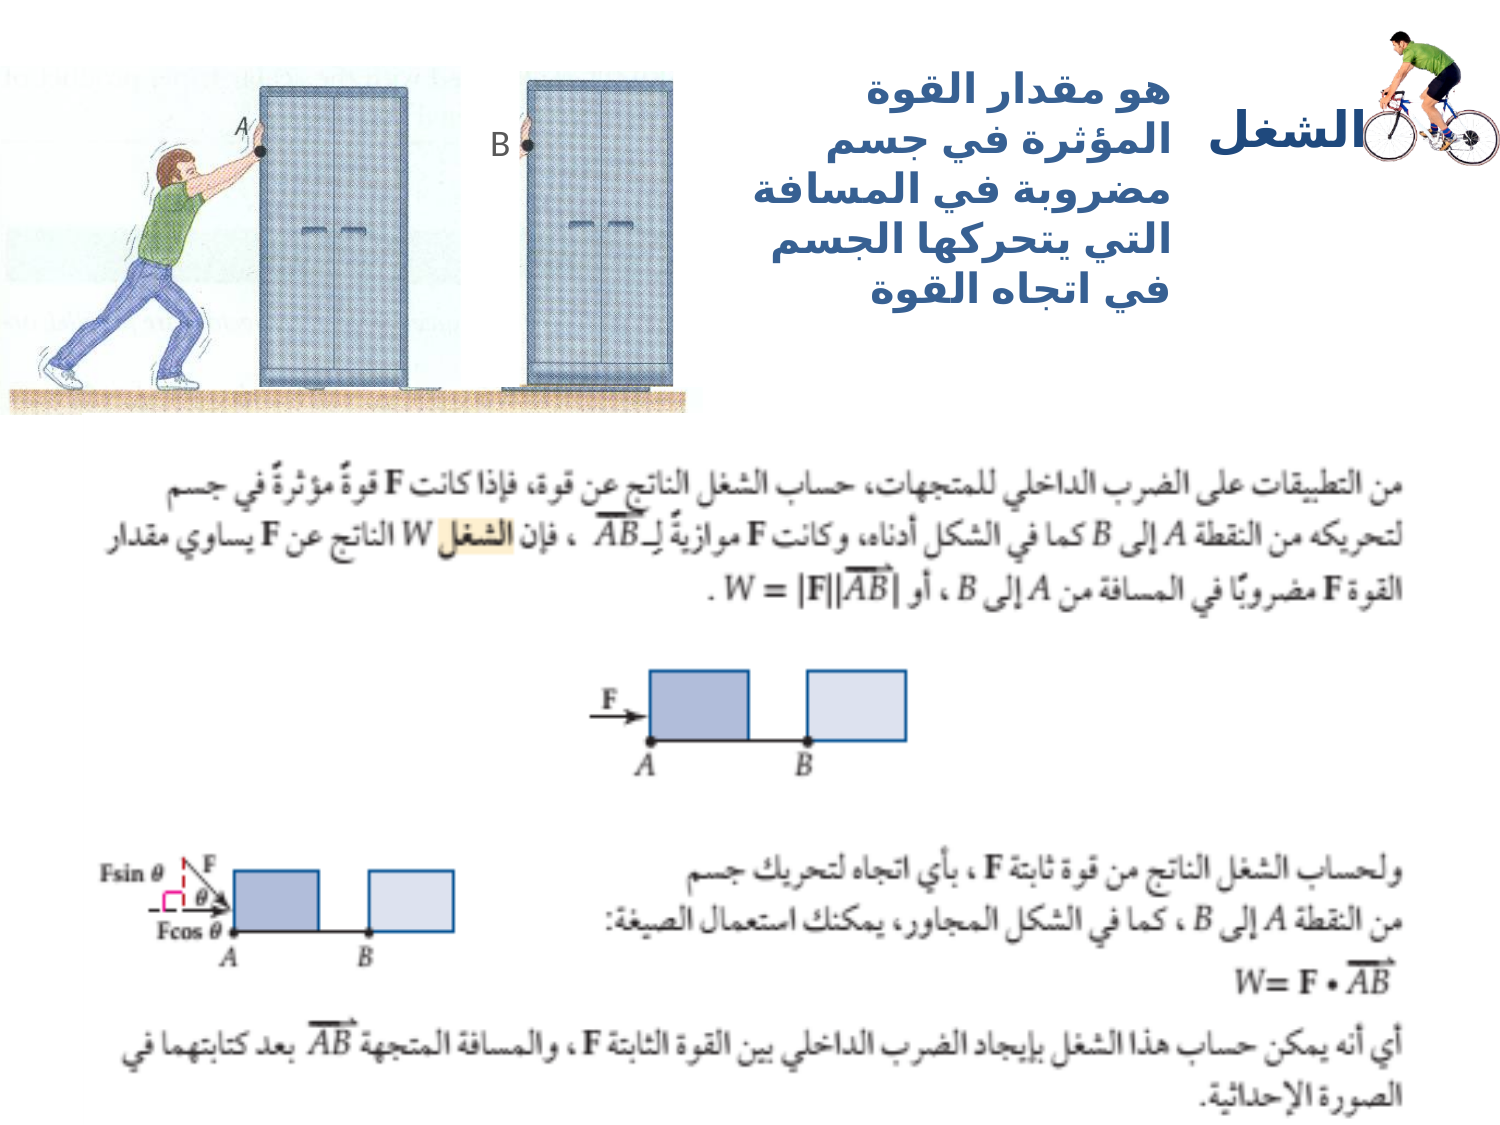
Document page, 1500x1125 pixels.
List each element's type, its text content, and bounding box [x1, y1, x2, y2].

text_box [0, 66, 703, 416]
picture [1361, 30, 1500, 166]
text_box الشغل [1188, 89, 1356, 165]
picture [81, 413, 1442, 1125]
text_box هو مقدار القوة المؤثرة في جسم مضروبة في المسافة التي يتحركها الجسم في اتجاه القوة [714, 54, 1188, 320]
